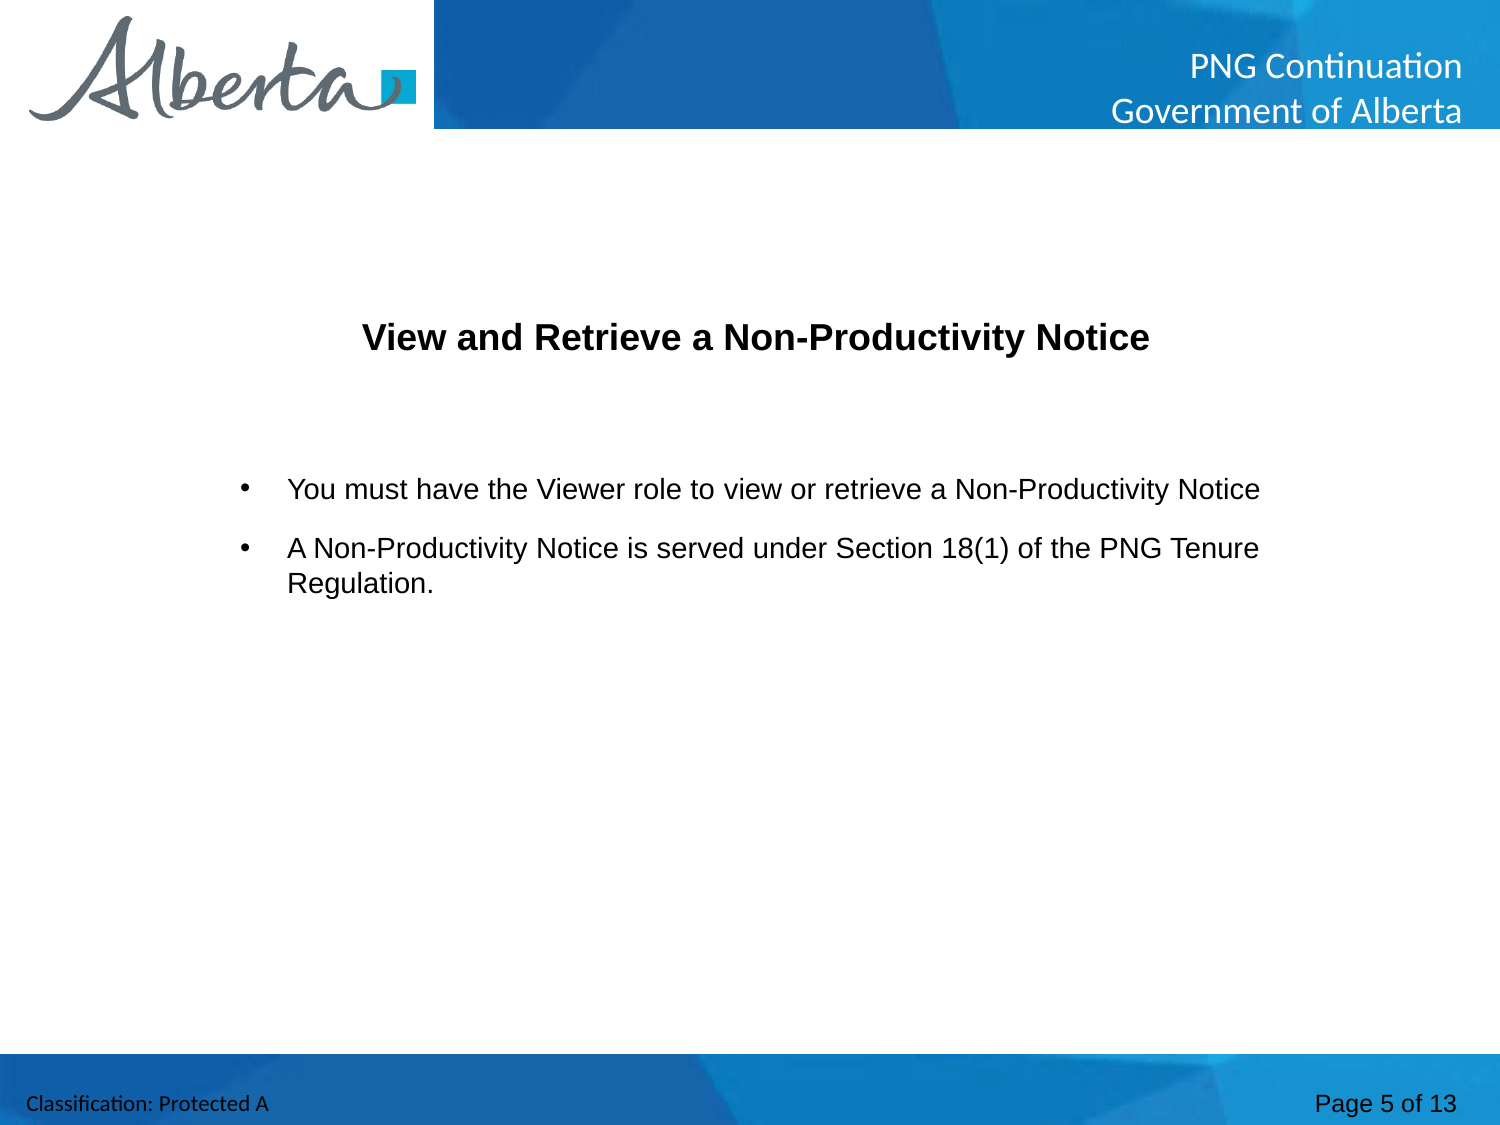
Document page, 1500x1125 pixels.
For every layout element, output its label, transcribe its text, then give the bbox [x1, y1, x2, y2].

text_box You must have the Viewer role to view or retrieve a Non-Productivity Notice A Non-Productivity Notice is served under Section 18(1) of the PNG Tenure Regulation. [225, 462, 1288, 608]
title View and Retrieve a Non-Productivity Notice [6, 312, 1500, 358]
picture [0, 1054, 1500, 1125]
picture [29, 16, 416, 121]
picture [434, 0, 1500, 129]
